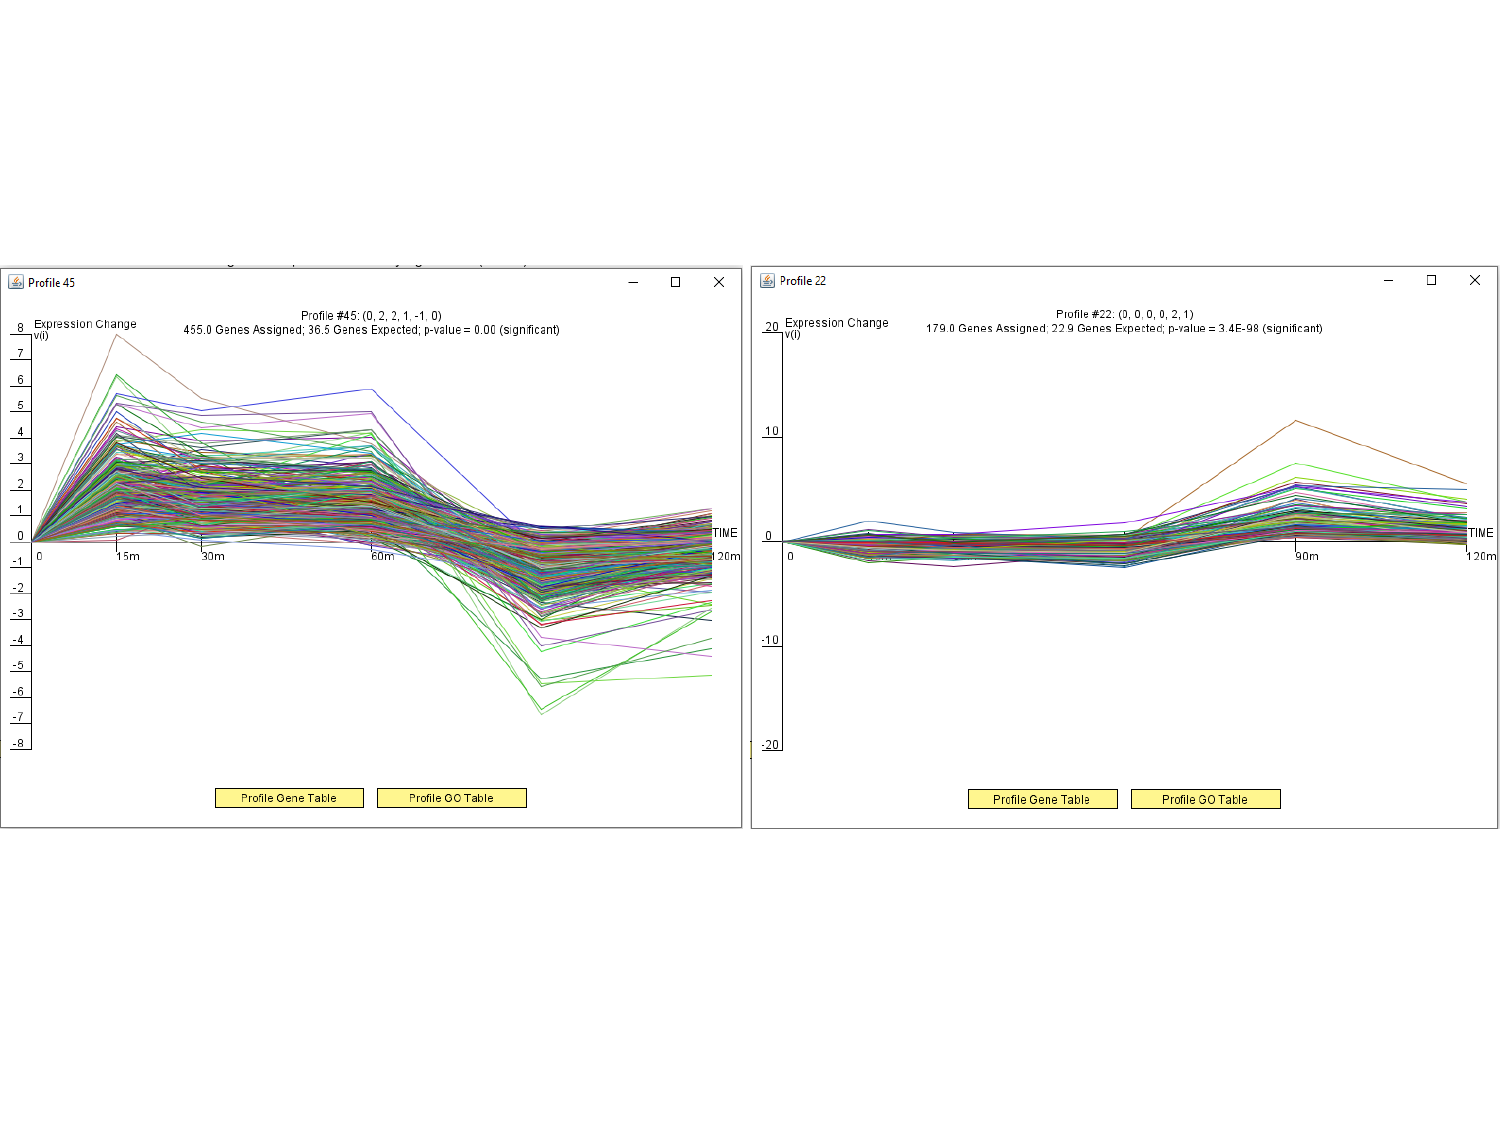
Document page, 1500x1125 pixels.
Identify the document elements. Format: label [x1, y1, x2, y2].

picture [749, 265, 1500, 829]
picture [0, 265, 743, 829]
